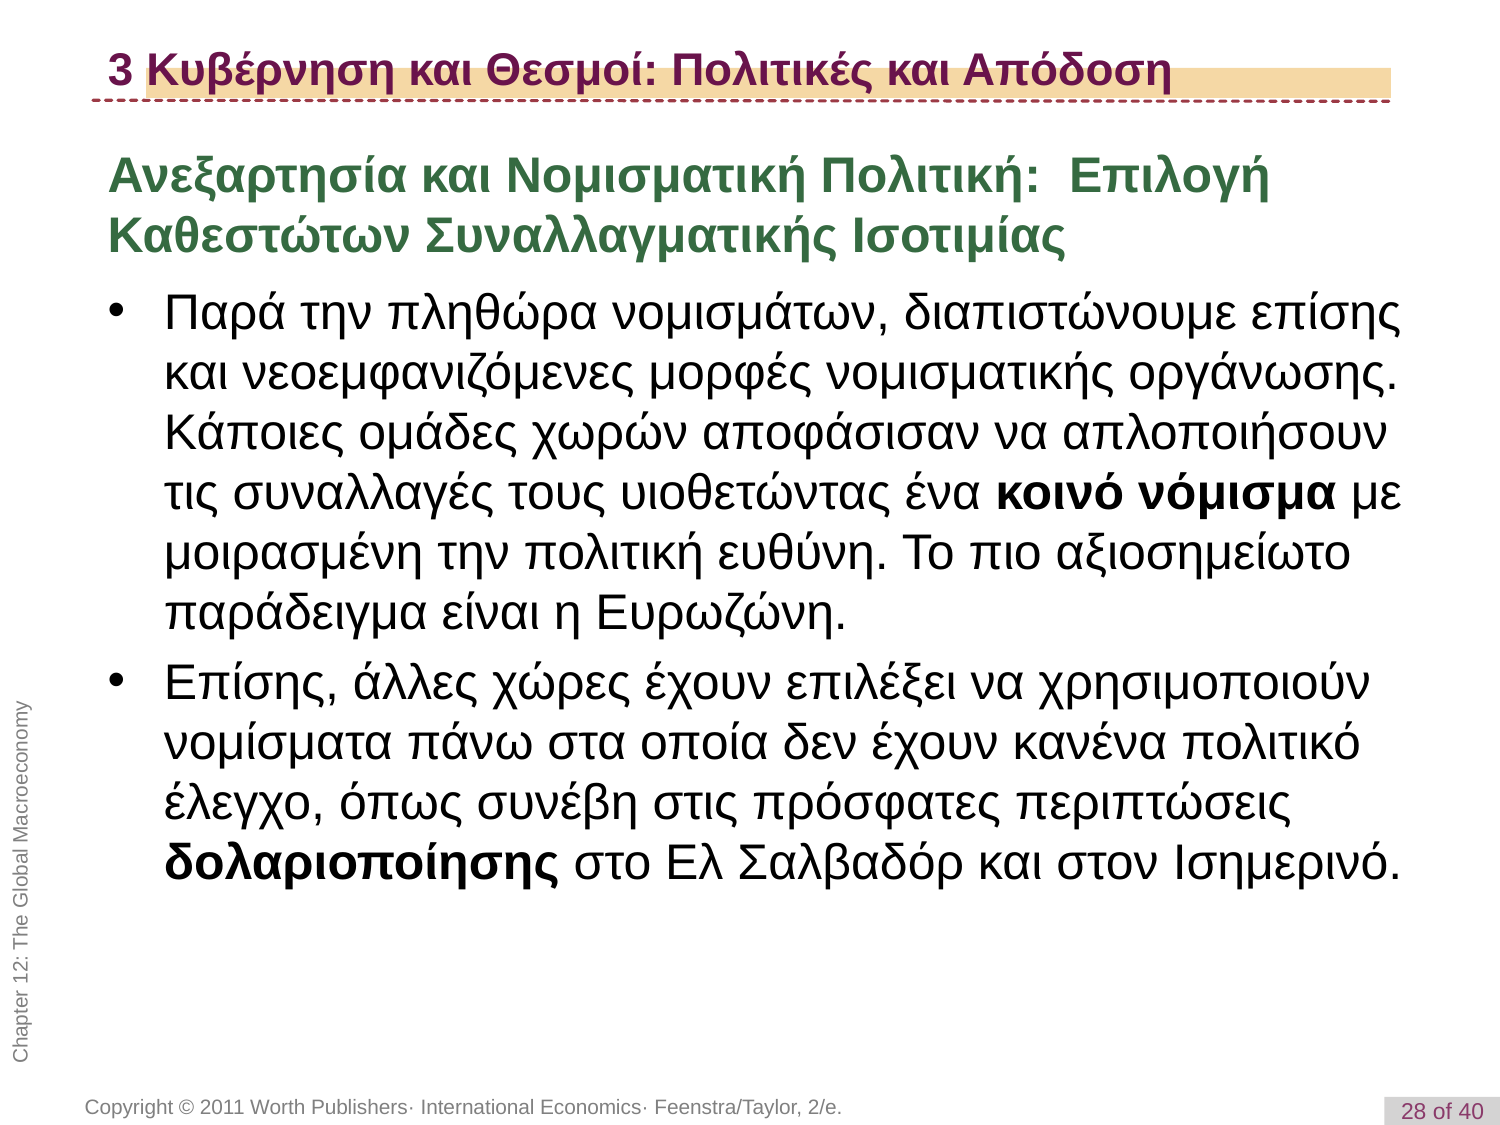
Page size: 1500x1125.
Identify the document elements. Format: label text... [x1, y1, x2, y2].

text_box Παρά την πληθώρα νομισμάτων, διαπιστώνουμε επίσης και νεοεμφανιζόμενες μορφές νομισματικής οργάνωσης. Κάποιες ομάδες χωρών αποφάσισαν να απλοποιήσουν τις συναλλαγές τους υιοθετώντας ένα κοινό νόμισμα με μοιρασμένη την πολιτική ευθύνη. Το πιο αξιοσημείωτο παράδειγμα είναι η Ευρωζώνη. Επίσης, άλλες χώρες έχουν επιλέξει να χρησιμοποιούν νομίσματα πάνω στα οποία δεν έχουν κανένα πολιτικό έλεγχο, όπως συνέβη στις πρόσφατες περιπτώσεις δολαριοποίησης στο Ελ Σαλβαδόρ και στον Ισημερινό. [92, 271, 1424, 897]
title 3 Κυβέρνηση και Θεσμοί: Πολιτικές και Απόδοση [92, 0, 1500, 135]
text_box Ανεξαρτησία και Νομισματική Πολιτική: Επιλογή Καθεστώτων Συναλλαγματικής Ισοτιμίας [92, 134, 1308, 270]
